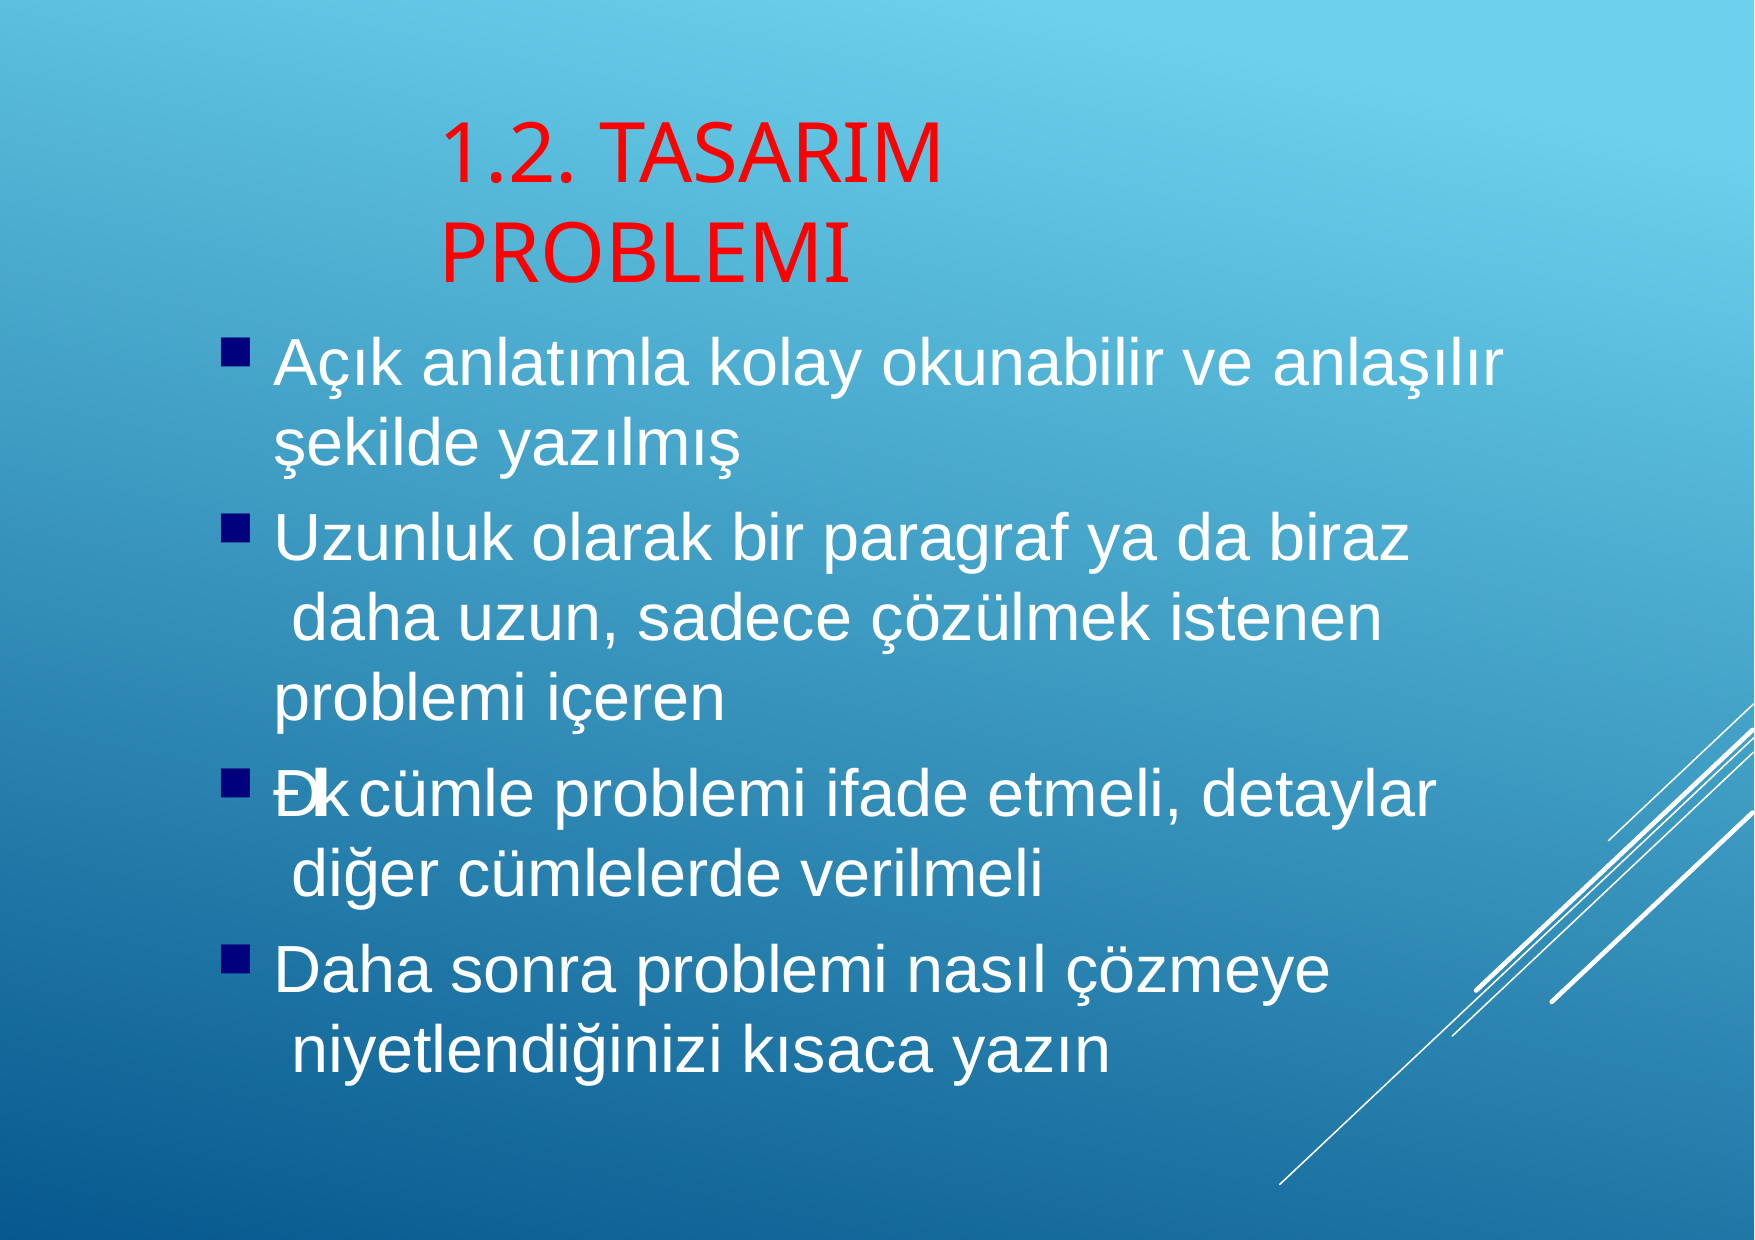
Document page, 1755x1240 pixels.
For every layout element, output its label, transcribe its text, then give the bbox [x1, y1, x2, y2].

title 1.2. Tasarım problemi [436, 93, 1298, 303]
text_box Açık anlatımla kolay okunabilir ve anlaşılır şekilde yazılmış Uzunluk olarak bir paragraf ya da biraz daha uzun, sadece çözülmek istenen problemi içeren Đlk cümle problemi ifade etmeli, detaylar diğer cümlelerde verilmeli Daha sonra problemi nasıl çözmeye niyetlendiğinizi kısaca yazın [214, 316, 1512, 1086]
